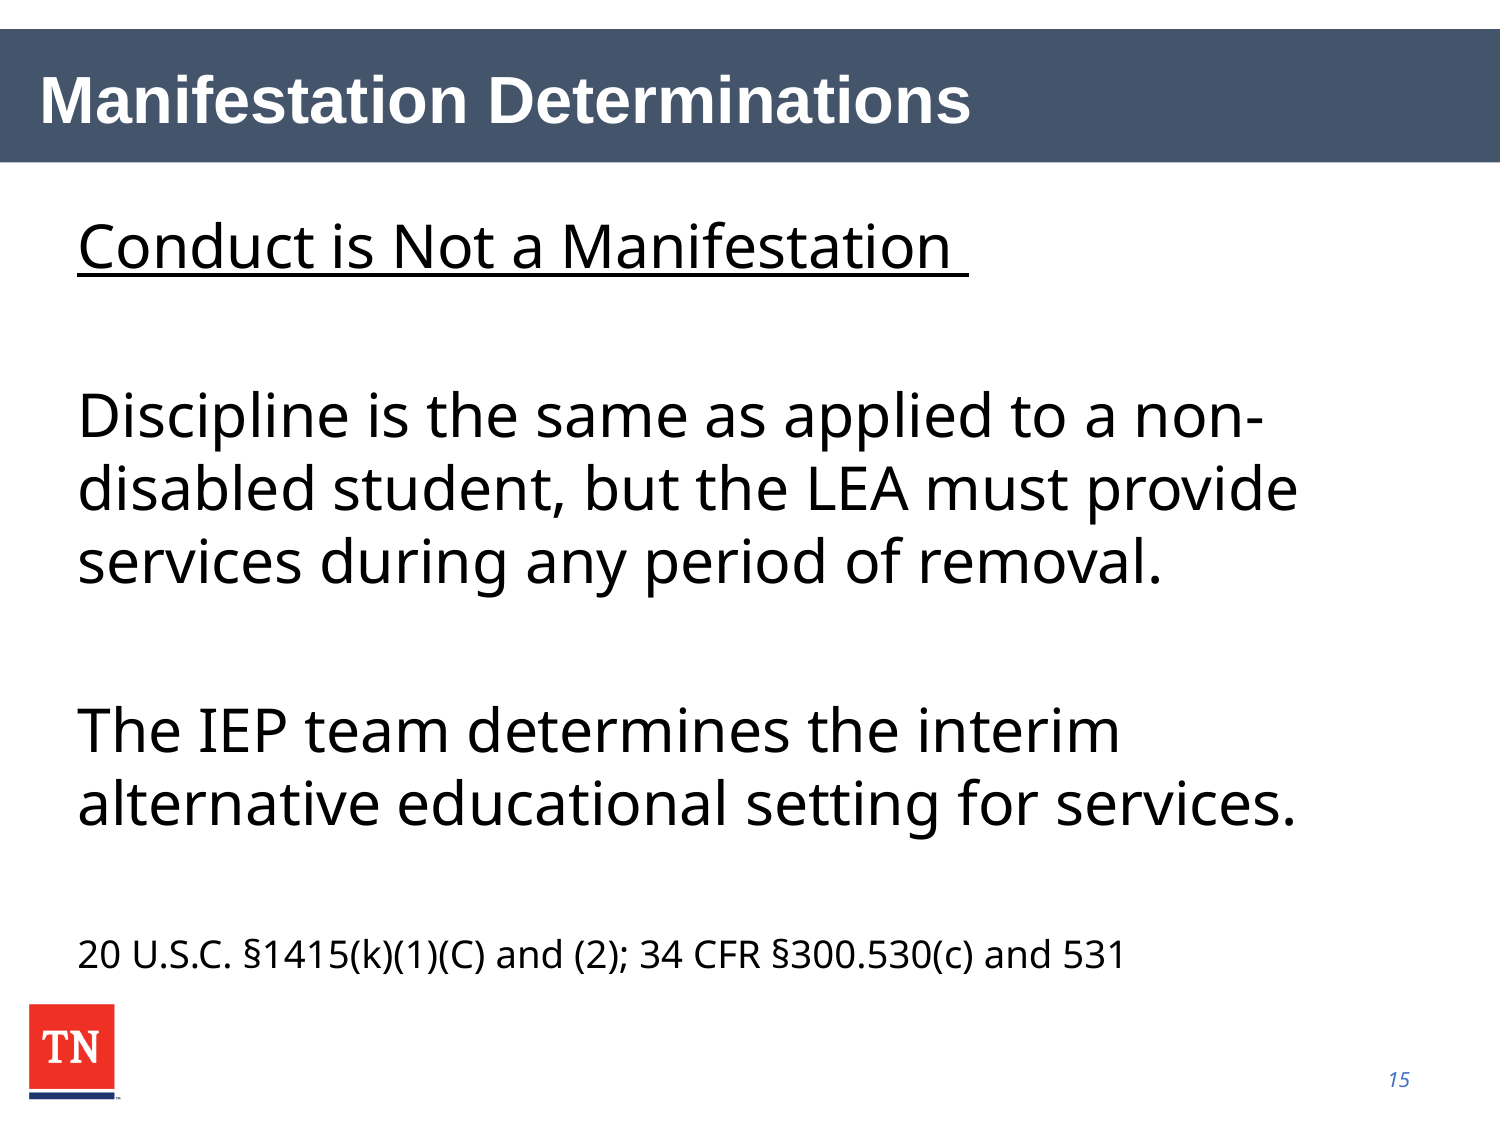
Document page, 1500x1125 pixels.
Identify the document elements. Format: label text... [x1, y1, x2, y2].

title Manifestation Determinations [24, 29, 1475, 165]
slide_number 15 [1325, 1027, 1425, 1102]
list Conduct is Not a Manifestation Discipline is the same as applied to a non-disabled student, but the LEA must provide services during any period of removal. The IEP team determines the interim alternative educational setting for services. 20 U.S.C. §1415(k)(1)(C) and (2); 34 CFR §300.530(c) and 531 [62, 200, 1413, 988]
picture [0, 980, 143, 1123]
